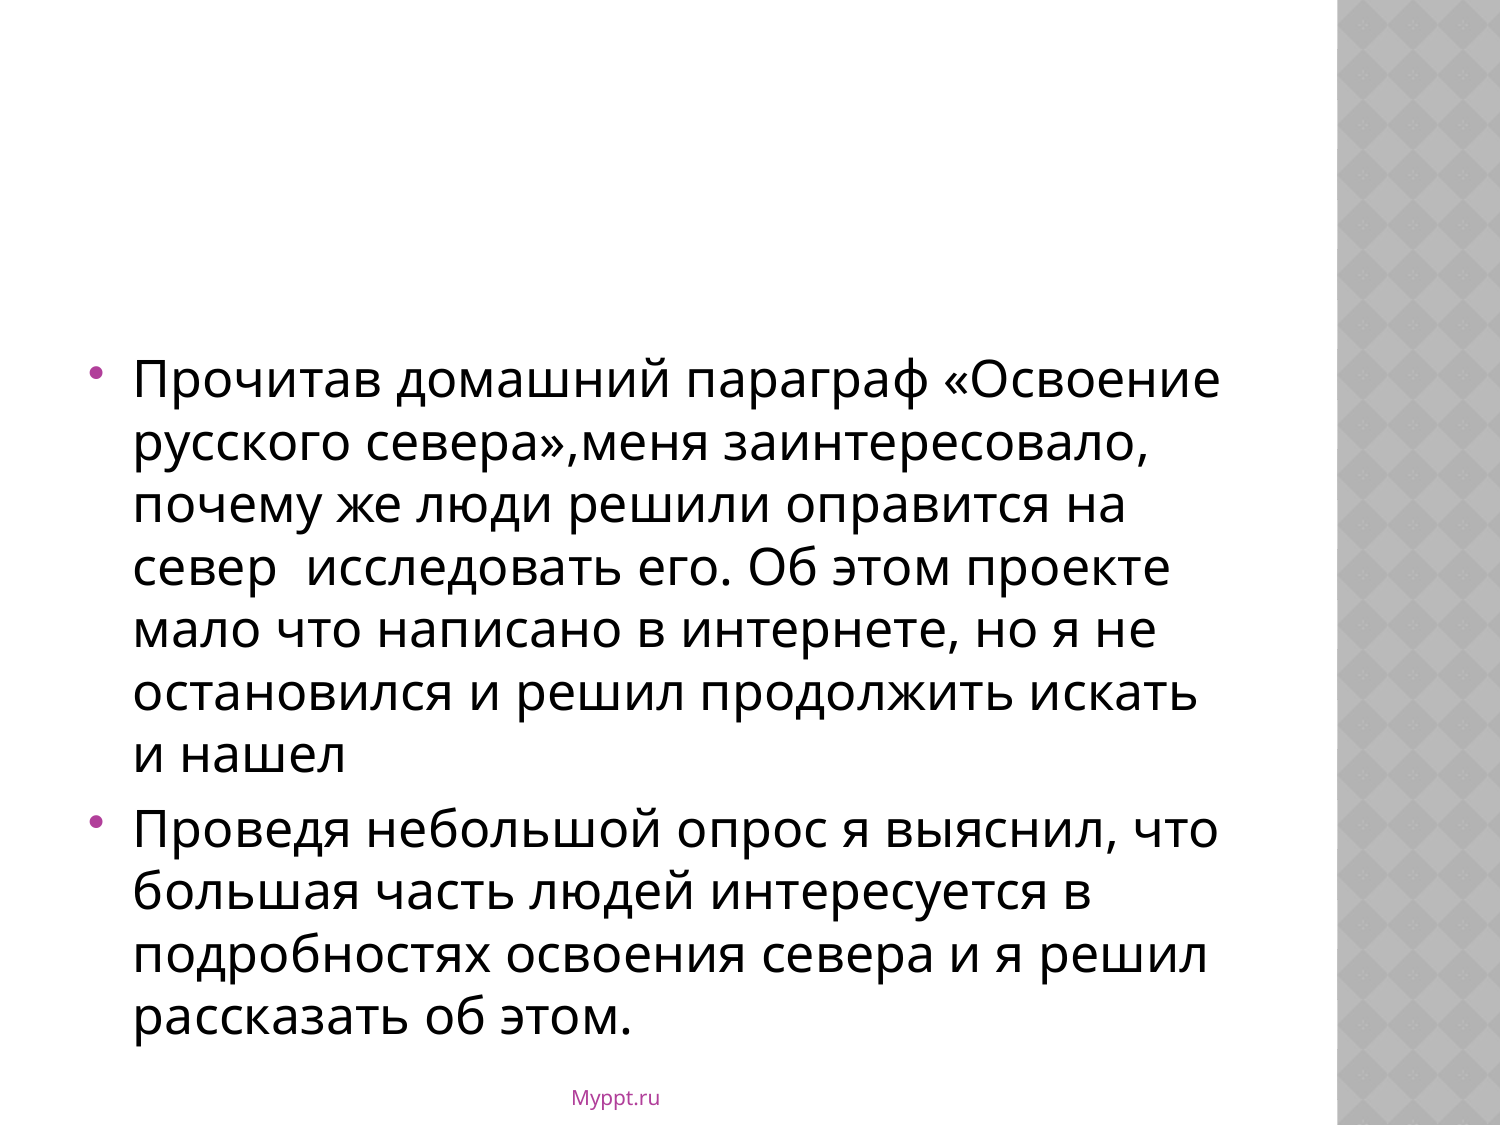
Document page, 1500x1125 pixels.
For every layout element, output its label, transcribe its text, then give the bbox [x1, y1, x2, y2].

footer Myppt.ru [75, 1075, 675, 1114]
list Прочитав домашний параграф «Освоение русского севера»,меня заинтересовало, почему же люди решили оправится на север исследовать его. Об этом проекте мало что написано в интернете, но я не остановился и решил продолжить искать и нашел Проведя небольшой опрос я выяснил, что большая часть людей интересуется в подробностях освоения севера и я решил рассказать об этом. [75, 264, 1263, 1059]
